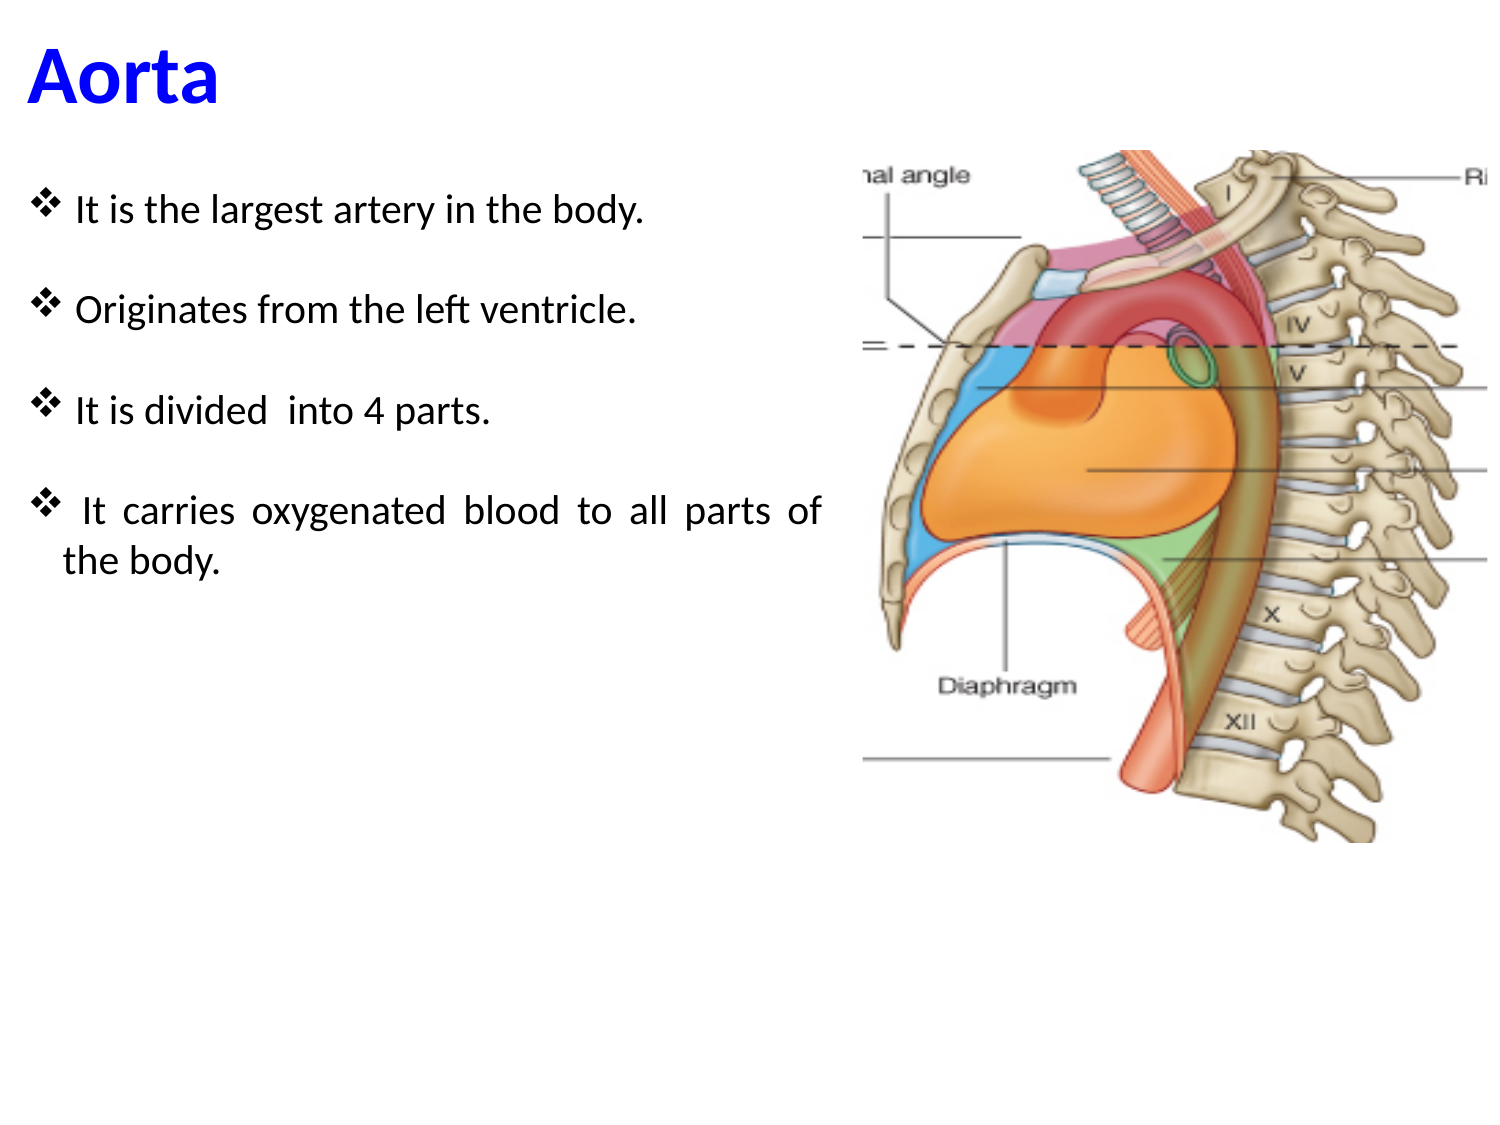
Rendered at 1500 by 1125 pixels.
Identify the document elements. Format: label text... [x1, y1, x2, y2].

picture [862, 149, 1488, 843]
text_box Aorta [12, 12, 1488, 128]
text_box It is the largest artery in the body. Originates from the left ventricle. It is divided into 4 parts. It carries oxygenated blood to all parts of the body. [12, 174, 838, 590]
